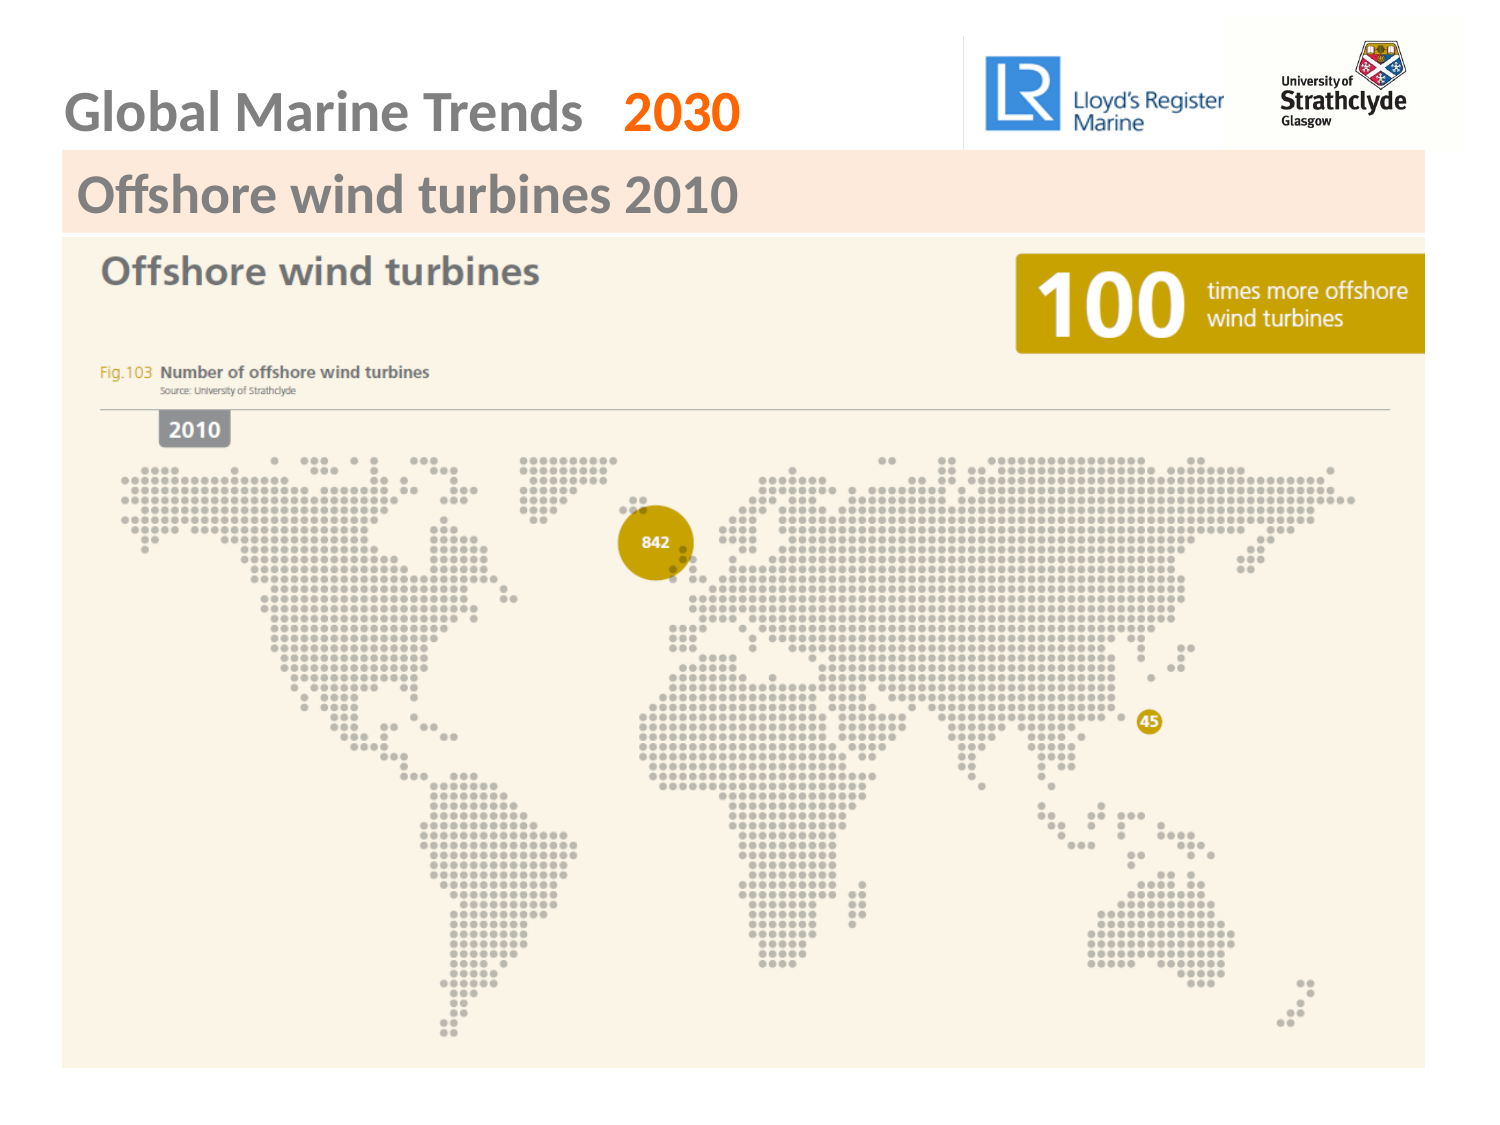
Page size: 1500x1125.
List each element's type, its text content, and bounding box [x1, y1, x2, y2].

title Offshore wind turbines 2010 [62, 149, 1425, 233]
picture [962, 17, 1463, 152]
picture [62, 237, 1426, 1068]
